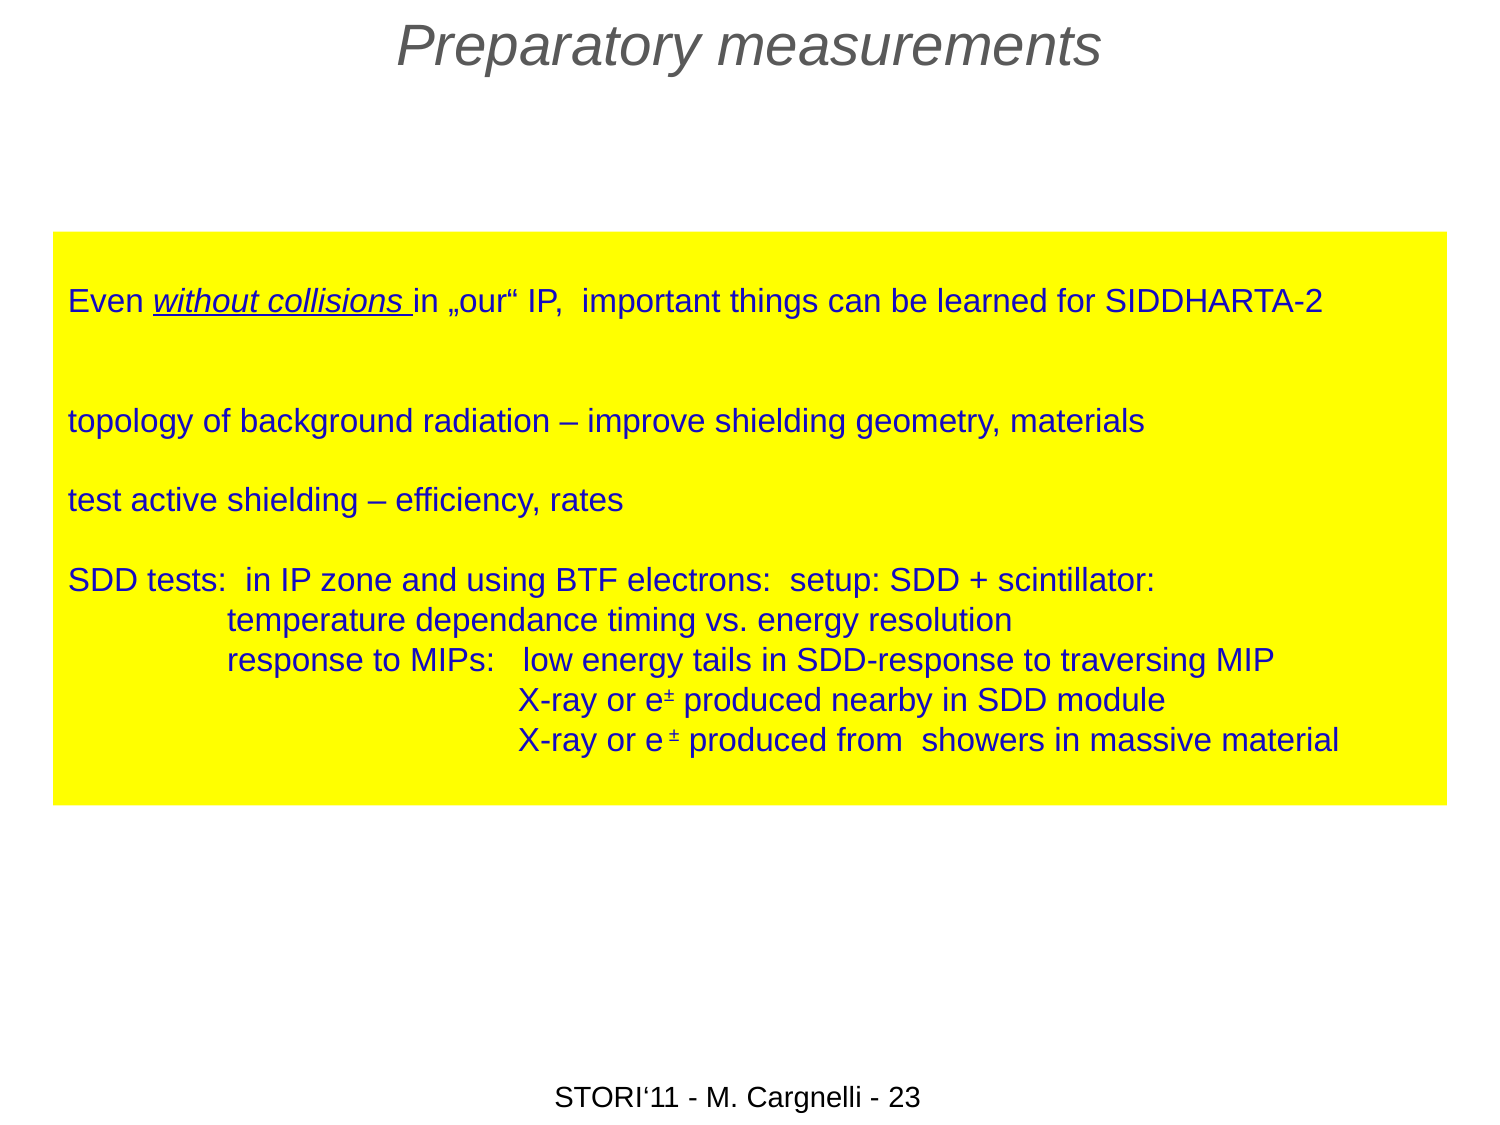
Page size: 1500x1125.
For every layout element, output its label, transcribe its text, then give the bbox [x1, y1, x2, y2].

text_box Preparatory measurements [0, 0, 1500, 85]
slide_number STORI‘11 - M. Cargnelli - 23 [0, 1070, 1500, 1125]
text_box Even without collisions in „our“ IP, important things can be learned for SIDDHARTA-2 topology of background radiation – improve shielding geometry, materials test active shielding – efficiency, rates SDD tests: in IP zone and using BTF electrons: setup: SDD + scintillator: temperature dependance timing vs. energy resolution response to MIPs: low energy tails in SDD-response to traversing MIP X-ray or e± produced nearby in SDD module X-ray or e ± produced from showers in massive material [53, 231, 1447, 806]
